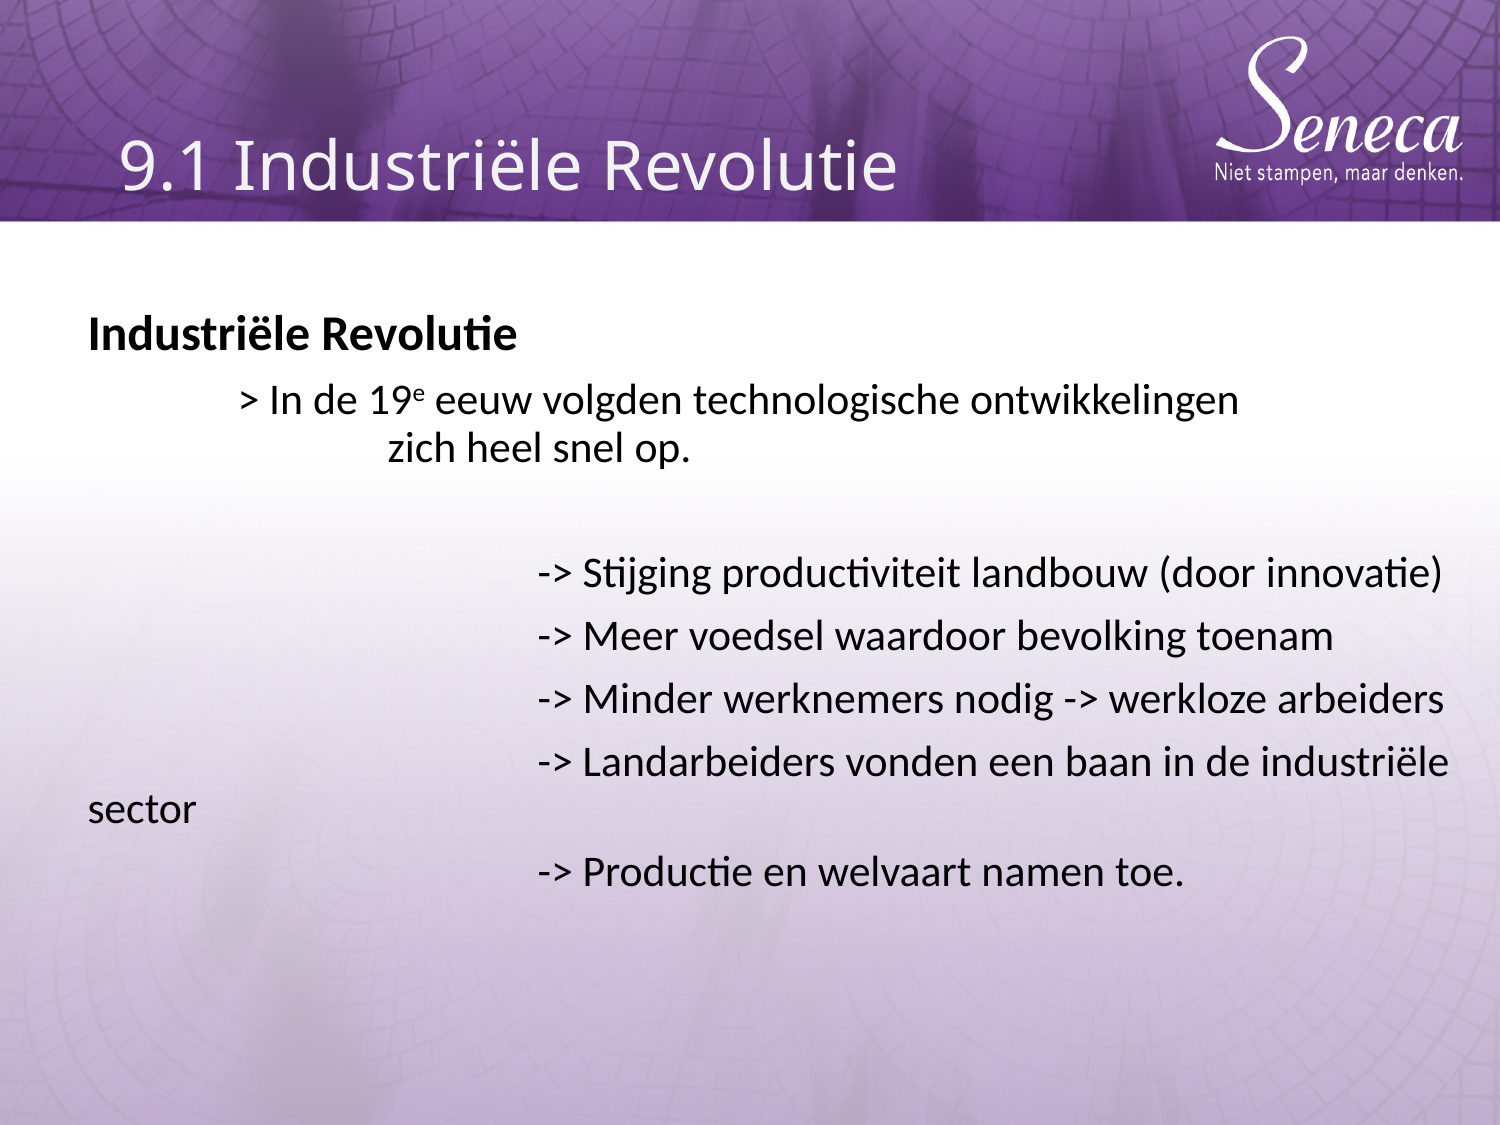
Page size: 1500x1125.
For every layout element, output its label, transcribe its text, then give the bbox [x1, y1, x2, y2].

picture [0, 0, 1500, 1125]
title 9.1 Industriële Revolutie [103, 60, 1398, 278]
list Industriële Revolutie > In de 19e eeuw volgden technologische ontwikkelingen zich heel snel op. -> Stijging productiviteit landbouw (door innovatie) -> Meer voedsel waardoor bevolking toenam -> Minder werknemers nodig -> werkloze arbeiders -> Landarbeiders vonden een baan in de industriële sector -> Productie en welvaart namen toe. [72, 299, 1475, 1014]
